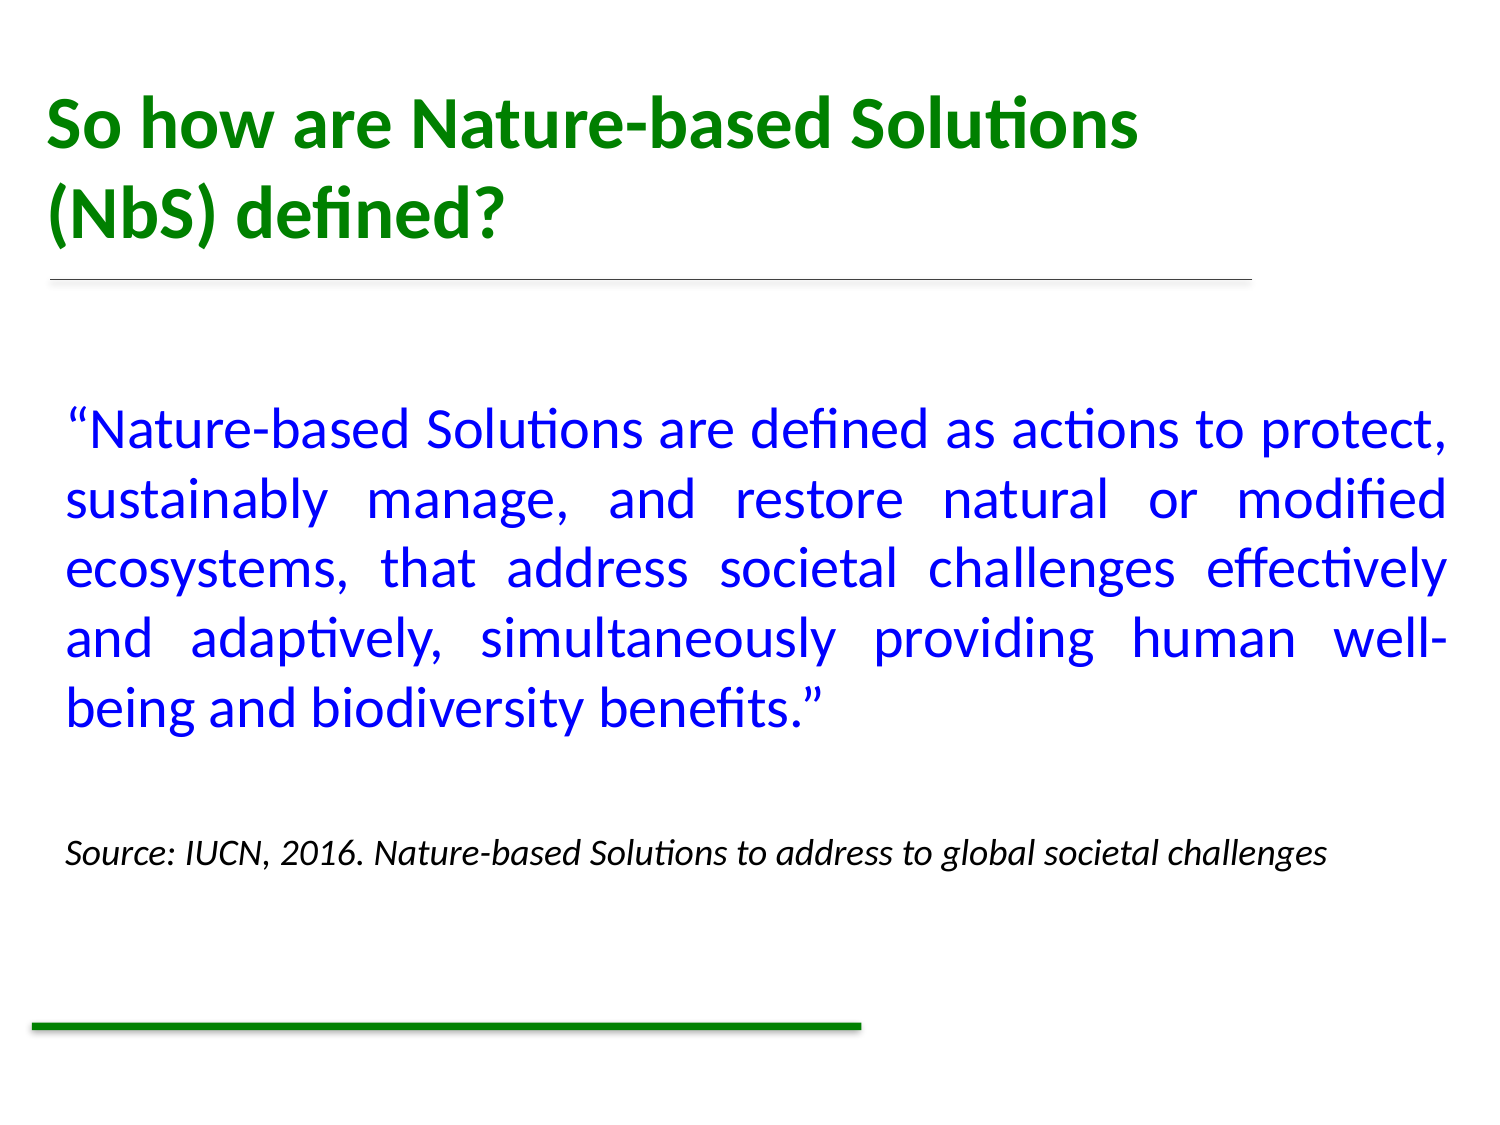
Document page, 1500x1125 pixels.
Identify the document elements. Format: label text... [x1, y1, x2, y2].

text_box [31, 1022, 862, 1031]
title So how are Nature-based Solutions (NbS) defined? [31, 0, 1253, 328]
list “Nature-based Solutions are defined as actions to protect, sustainably manage, and restore natural or modified ecosystems, that address societal challenges effectively and adaptively, simultaneously providing human well-being and biodiversity benefits.” Source: IUCN, 2016. Nature-based Solutions to address to global societal challenges [50, 382, 1464, 964]
